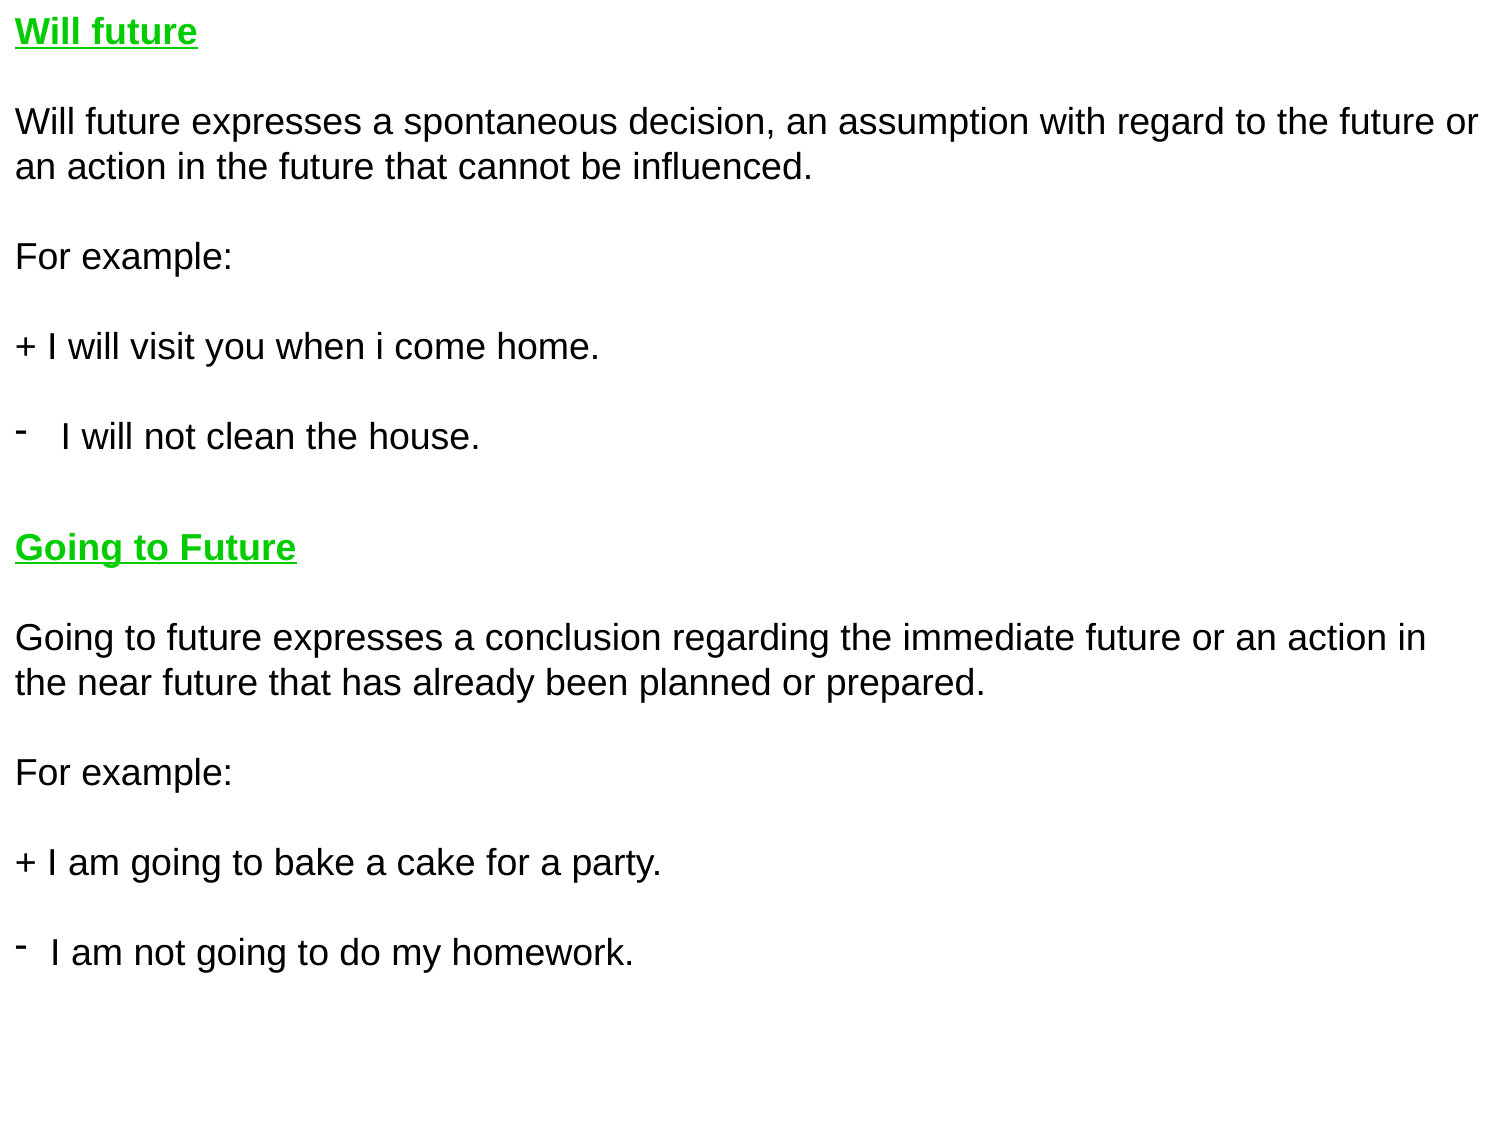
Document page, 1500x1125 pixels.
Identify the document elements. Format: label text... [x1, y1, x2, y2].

text_box Going to Future Going to future expresses a conclusion regarding the immediate future or an action in the near future that has already been planned or prepared. For example: + I am going to bake a cake for a party. I am not going to do my homework. [0, 515, 1500, 1026]
text_box Will future Will future expresses a spontaneous decision, an assumption with regard to the future or an action in the future that cannot be influenced. For example: + I will visit you when i come home. I will not clean the house. [0, 0, 1500, 515]
